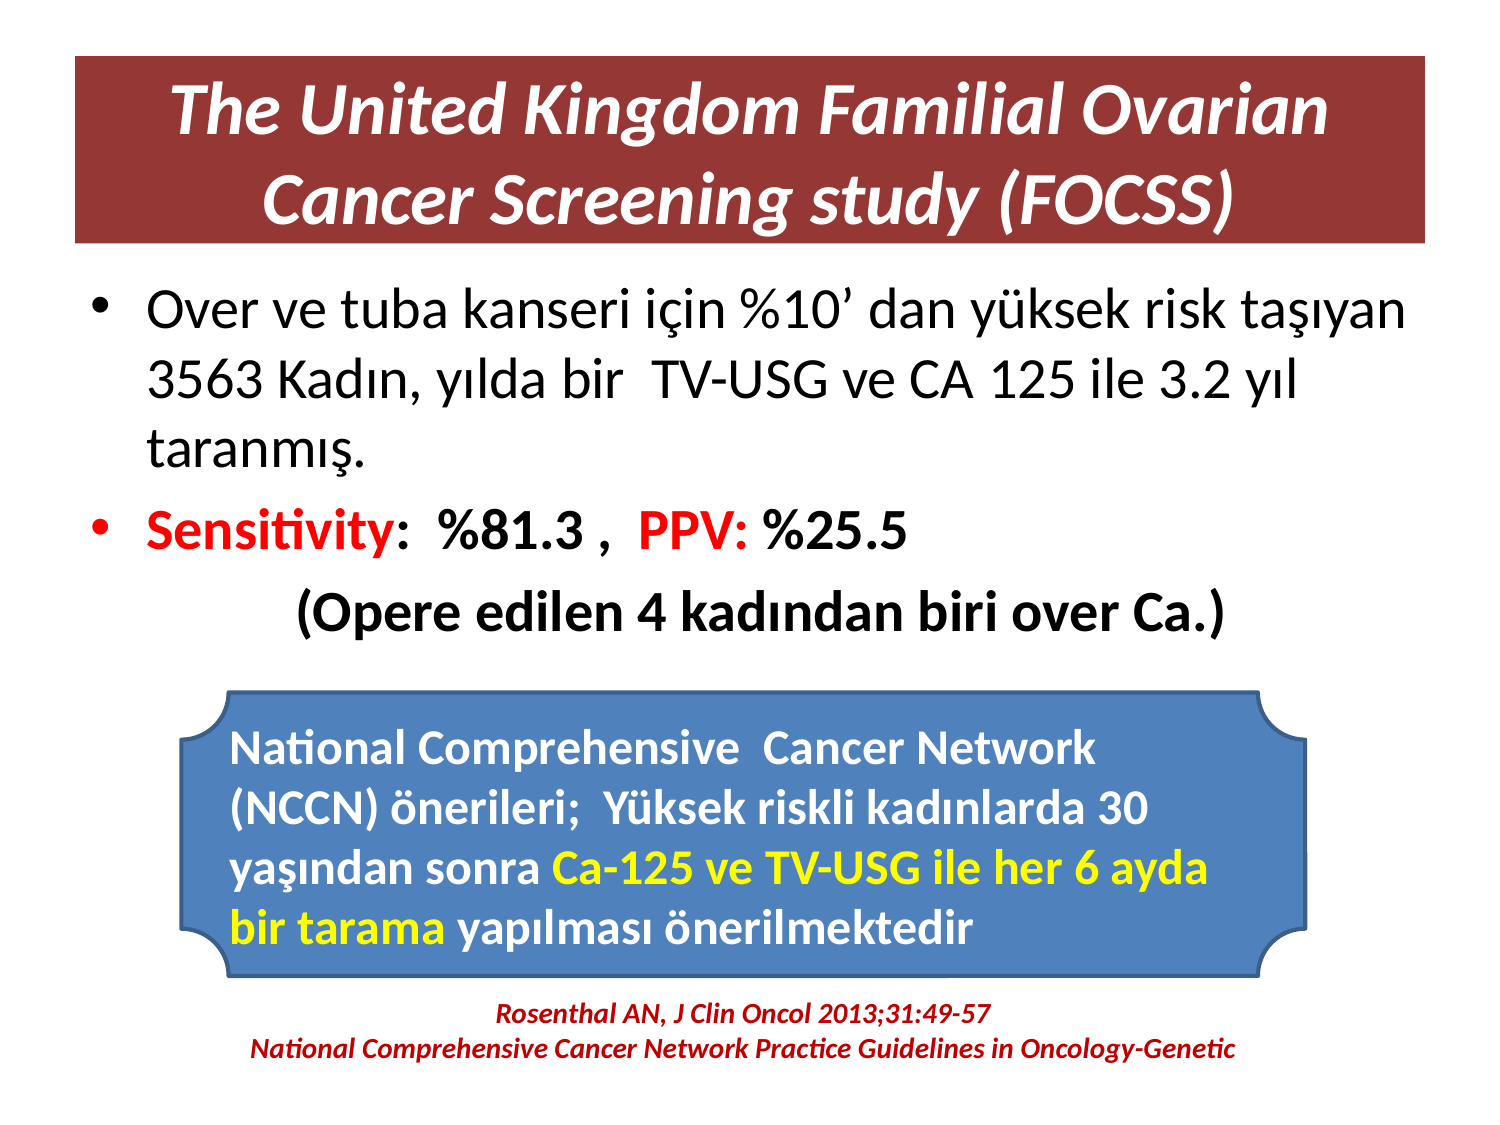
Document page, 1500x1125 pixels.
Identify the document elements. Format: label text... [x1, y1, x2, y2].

list Over ve tuba kanseri için %10’ dan yüksek risk taşıyan 3563 Kadın, yılda bir TV-USG ve CA 125 ile 3.2 yıl taranmış. Sensitivity: %81.3 , PPV: %25.5 (Opere edilen 4 kadından biri over Ca.) [75, 262, 1447, 1005]
text_box National Comprehensive Cancer Network (NCCN) önerileri; Yüksek riskli kadınlarda 30 yaşından sonra Ca-125 ve TV-USG ile her 6 ayda bir tarama yapılması önerilmektedir [179, 690, 1308, 979]
title The United Kingdom Familial Ovarian Cancer Screening study (FOCSS) [75, 56, 1425, 244]
text_box Rosenthal AN, J Clin Oncol 2013;31:49-57 National Comprehensive Cancer Network Practice Guidelines in Oncology-Genetic [138, 997, 1348, 1125]
